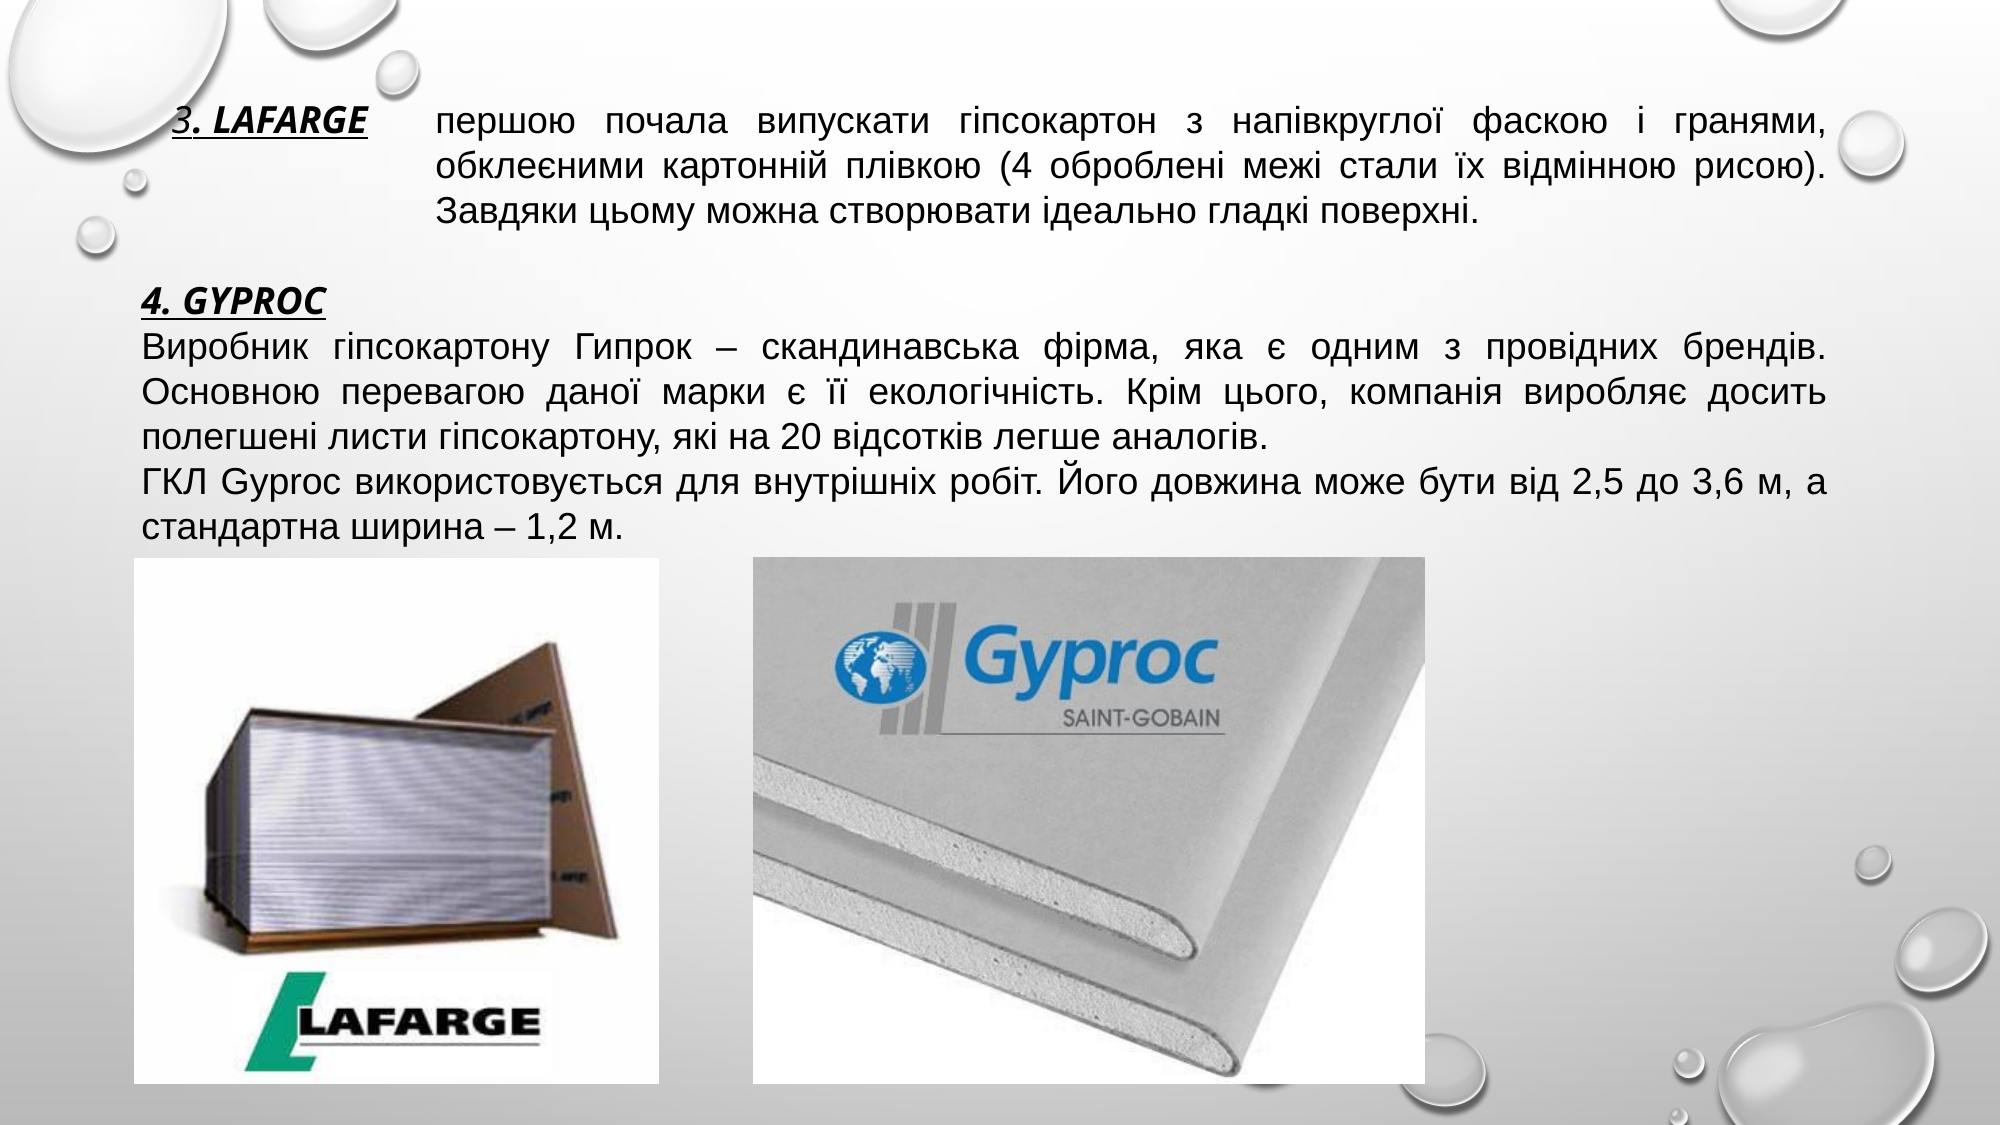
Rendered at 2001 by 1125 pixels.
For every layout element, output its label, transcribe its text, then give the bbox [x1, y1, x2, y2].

text_box 3. LAFARGE [156, 88, 383, 149]
text_box 4. GYPROC Виробник гіпсокартону Гипрок – скандинавська фірма, яка є одним з провідних брендів. Основною перевагою даної марки є її екологічність. Крім цього, компанія виробляє досить полегшені листи гіпсокартону, які на 20 відсотків легше аналогів. ГКЛ Gyproc використовується для внутрішніх робіт. Його довжина може бути від 2,5 до 3,6 м, а стандартна ширина – 1,2 м. [126, 269, 1843, 555]
text_box першою почала випускати гіпсокартон з напівкруглої фаскою і гранями, обклеєними картонній плівкою (4 оброблені межі стали їх відмінною рисою). Завдяки цьому можна створювати ідеально гладкі поверхні. [420, 88, 1843, 239]
picture [0, 0, 2000, 1125]
